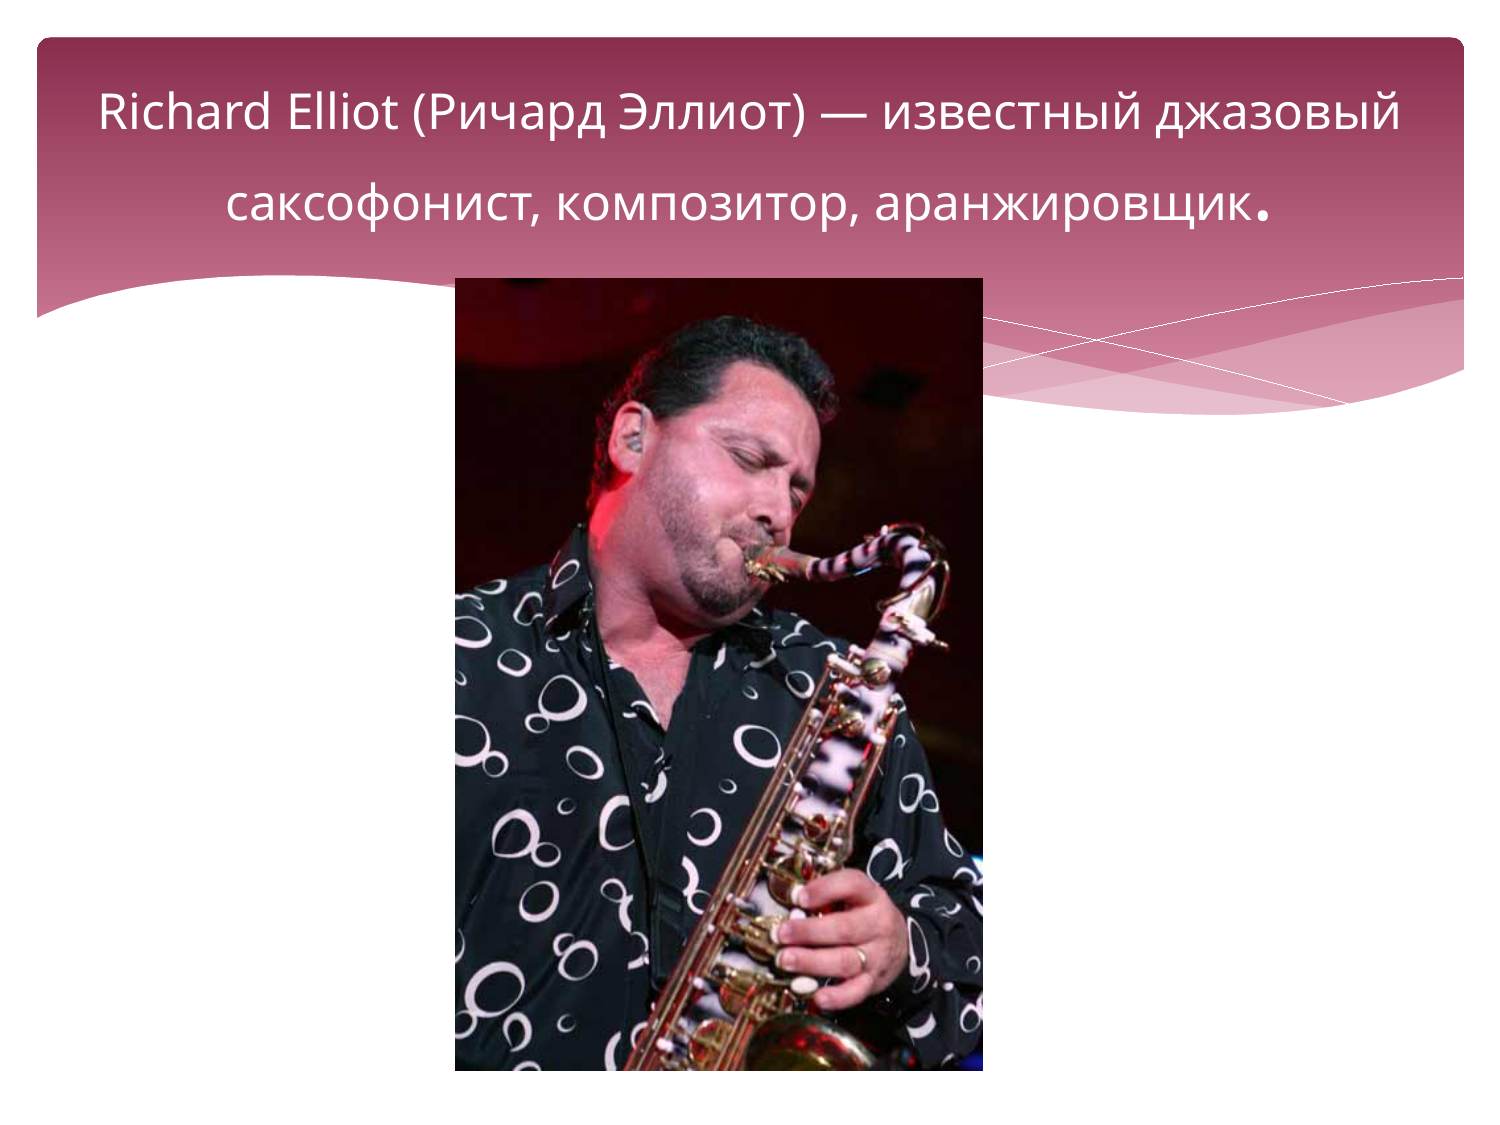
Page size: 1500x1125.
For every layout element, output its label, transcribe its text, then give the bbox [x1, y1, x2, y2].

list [455, 278, 984, 1071]
title Richard Elliot (Ричард Эллиот) — известный джазовый саксофонист, композитор, аранжировщик. [75, 55, 1425, 261]
